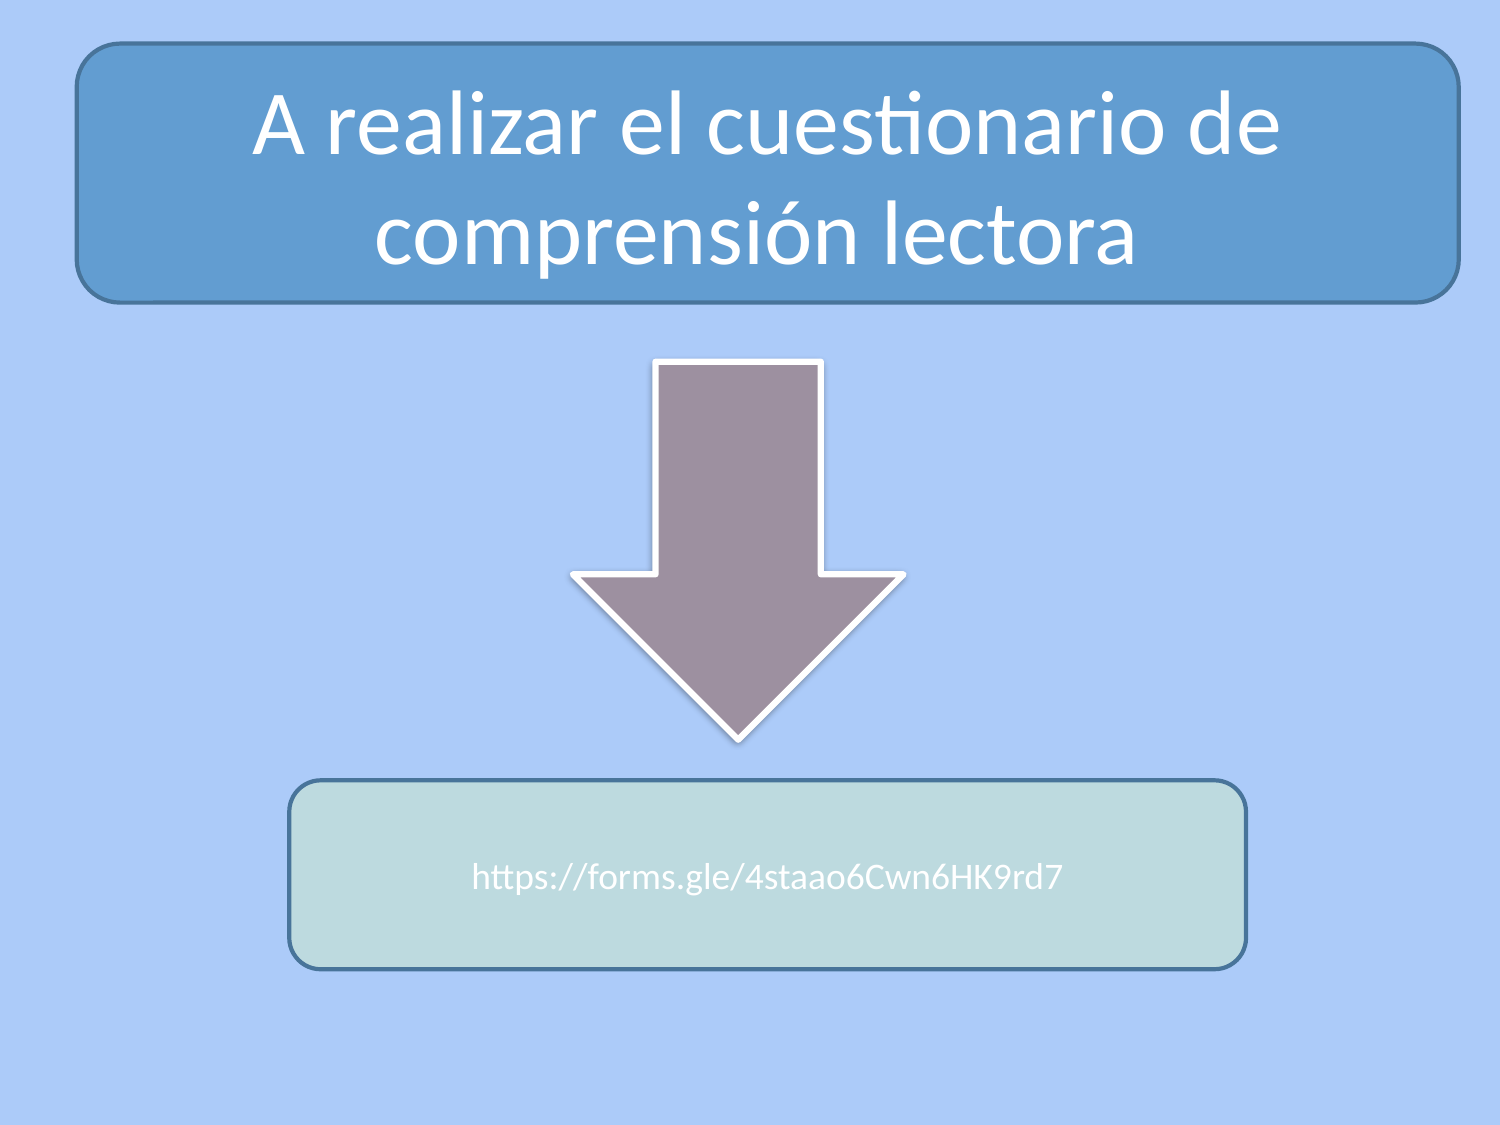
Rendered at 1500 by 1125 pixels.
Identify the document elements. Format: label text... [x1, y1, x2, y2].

text_box A realizar el cuestionario de comprensión lectora [74, 41, 1461, 305]
text_box [569, 358, 907, 743]
text_box https://forms.gle/4staao6Cwn6HK9rd7 [287, 778, 1249, 972]
